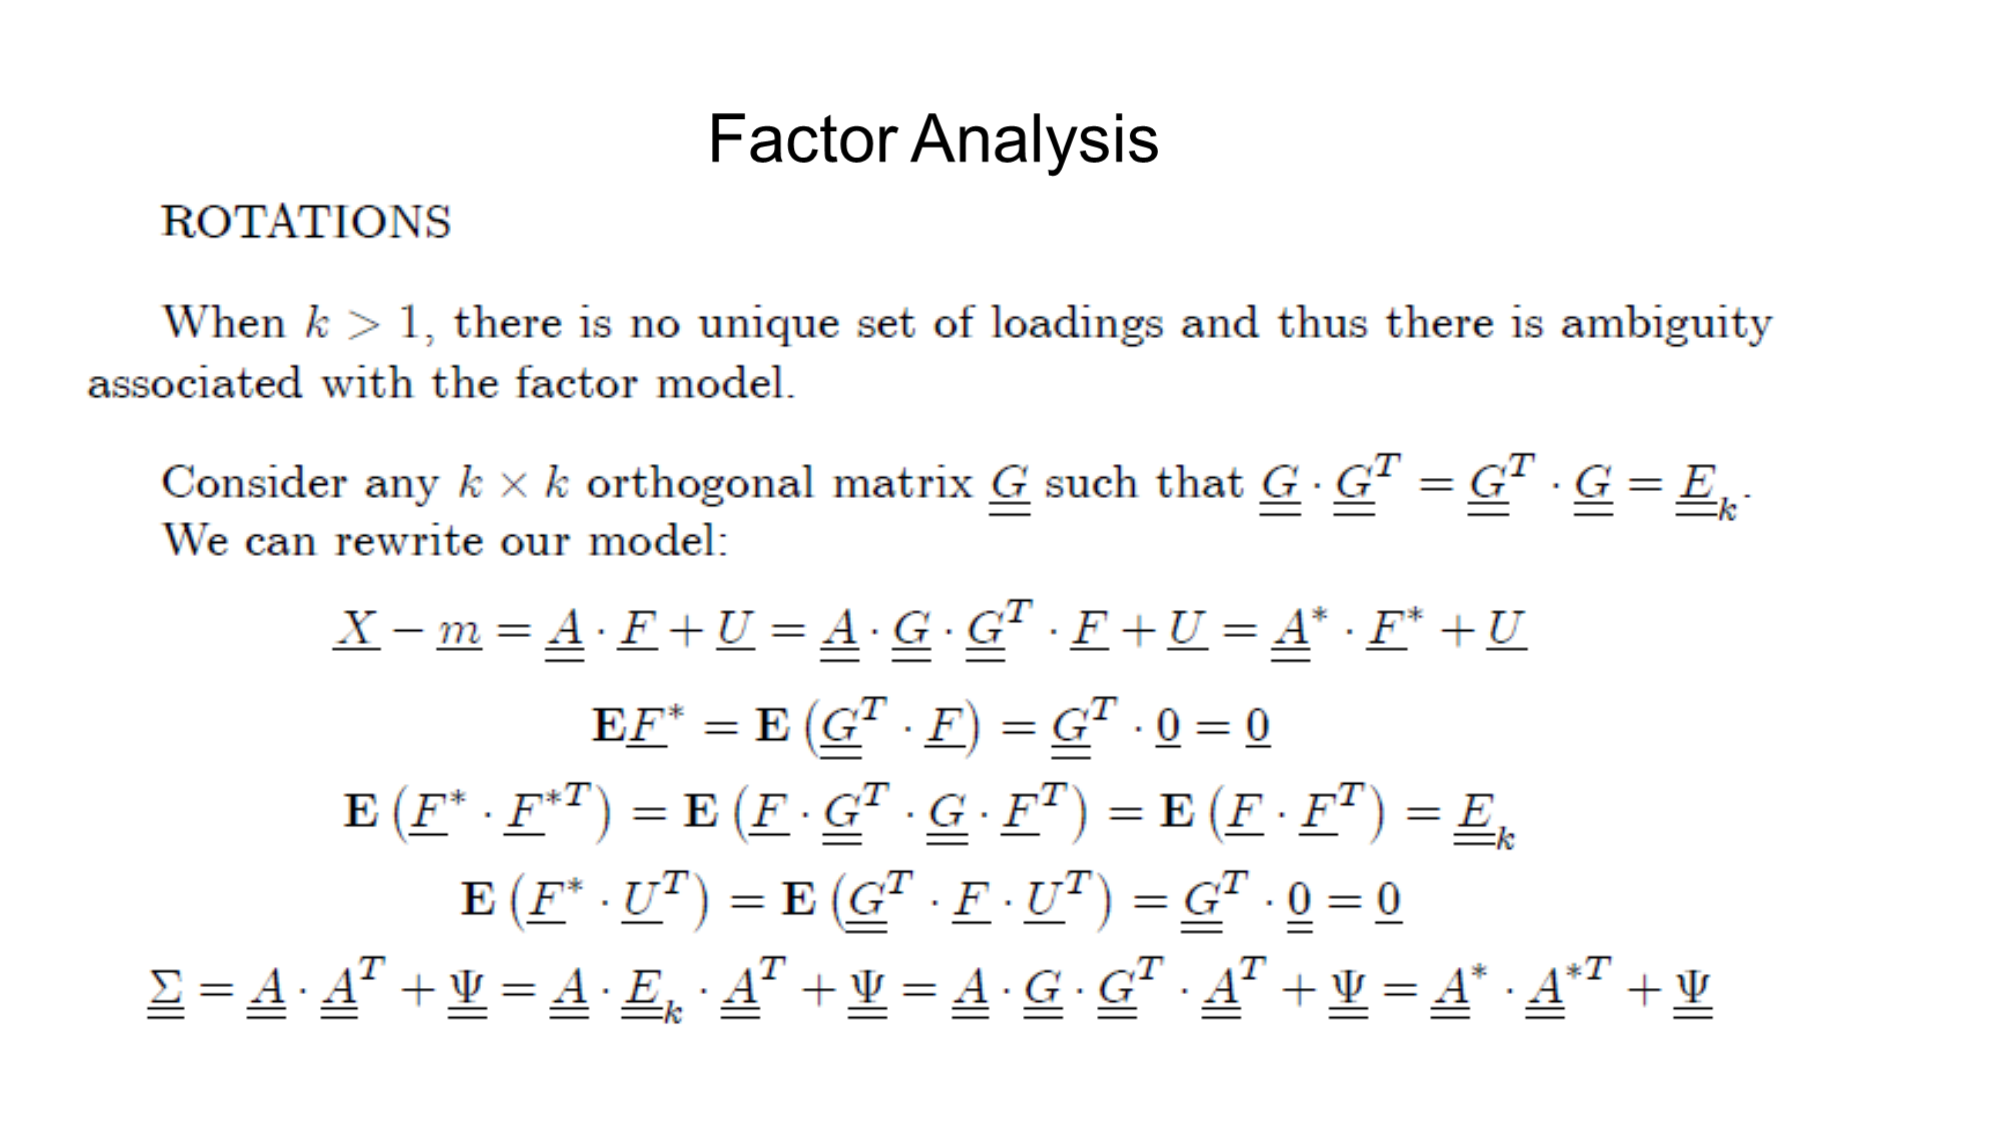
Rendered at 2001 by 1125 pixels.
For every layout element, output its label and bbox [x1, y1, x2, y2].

picture [74, 76, 1900, 1035]
